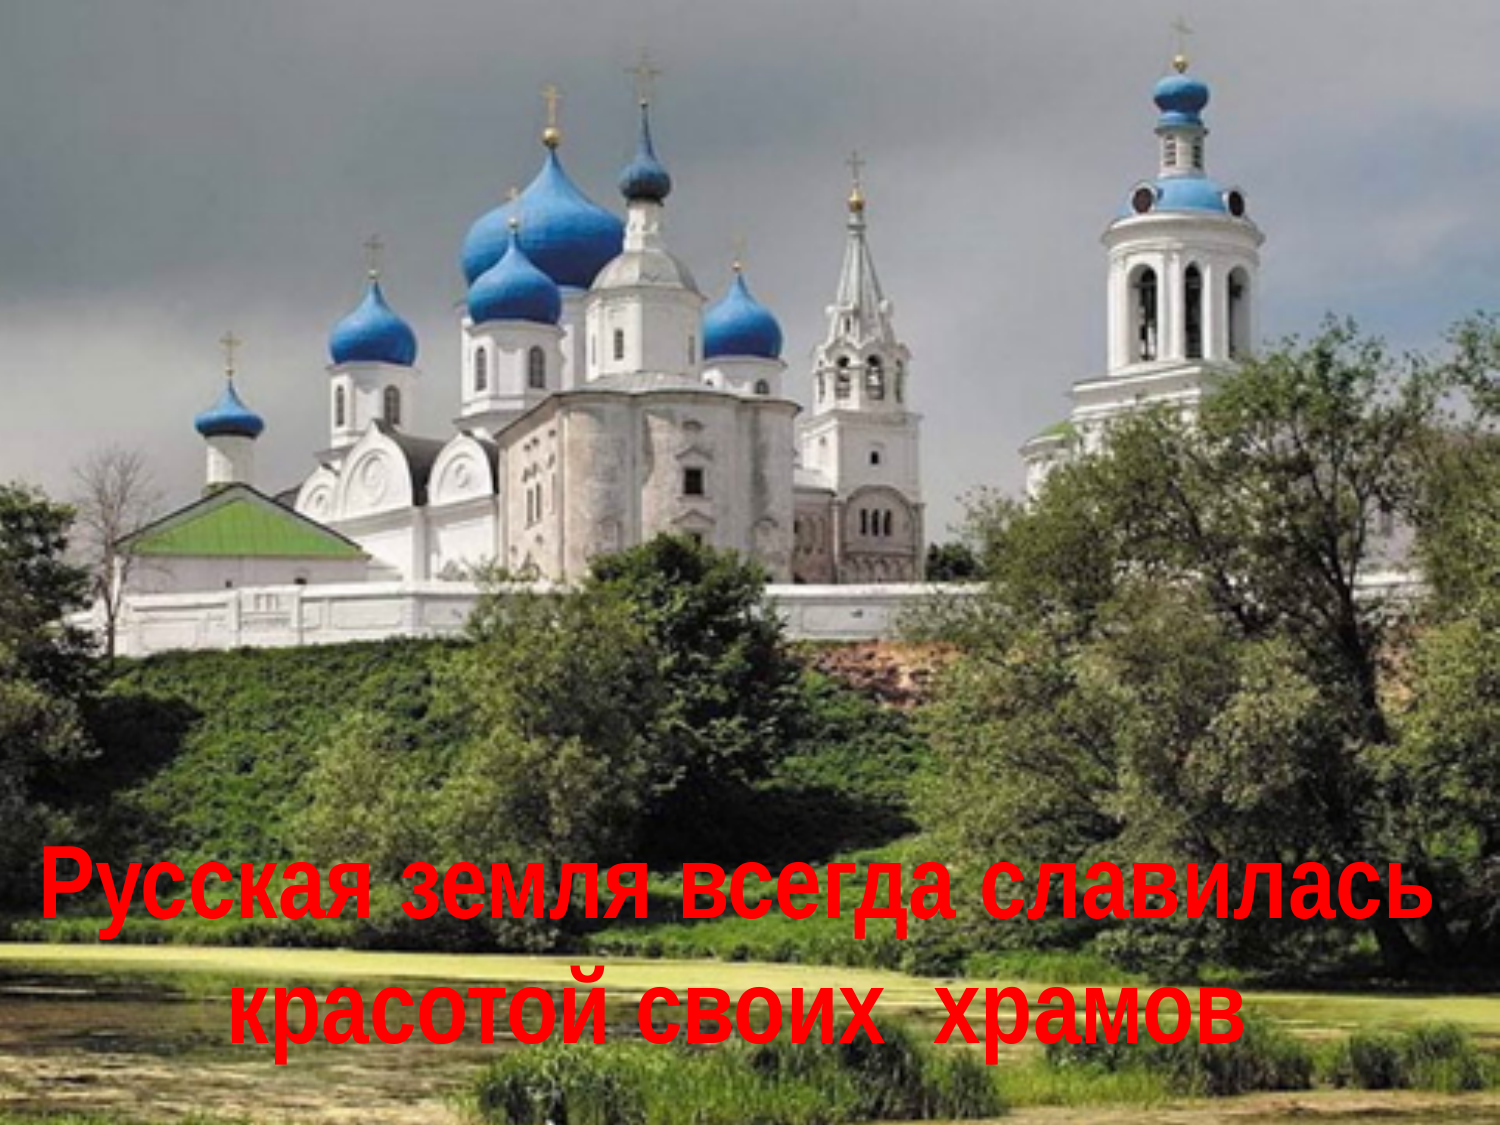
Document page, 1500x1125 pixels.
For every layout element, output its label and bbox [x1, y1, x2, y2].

list [0, 0, 1500, 1125]
